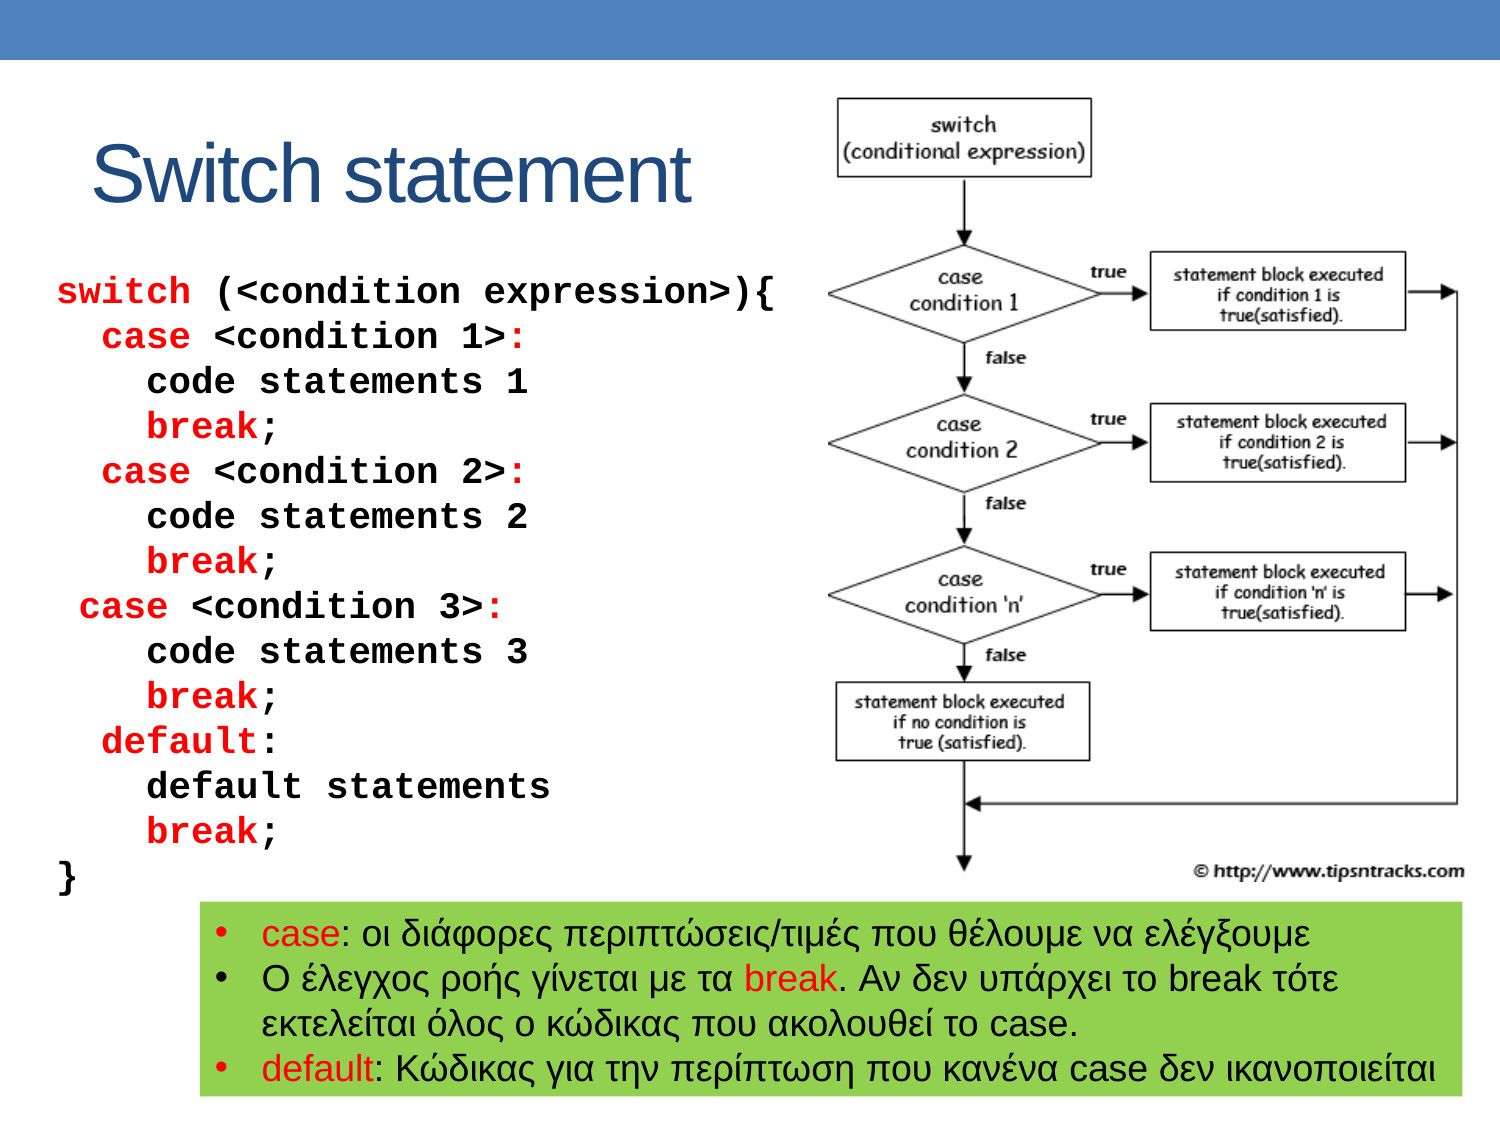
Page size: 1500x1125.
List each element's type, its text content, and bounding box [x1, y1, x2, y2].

title Switch statement [75, 87, 827, 250]
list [828, 87, 1467, 882]
text_box case: οι διάφορες περιπτώσεις/τιμές που θέλουμε να ελέγξουμε O έλεγχος ροής γίνεται με τα break. Αν δεν υπάρχει το break τότε εκτελείται όλος ο κώδικας που ακολουθεί το case. default: Κώδικας για την περίπτωση που κανένα case δεν ικανοποιείται [199, 901, 1463, 1097]
text_box switch (<condition expression>){ case <condition 1>: code statements 1 break; case <condition 2>: code statements 2 break; case <condition 3>: code statements 3 break; default: default statements break; } [41, 258, 792, 904]
